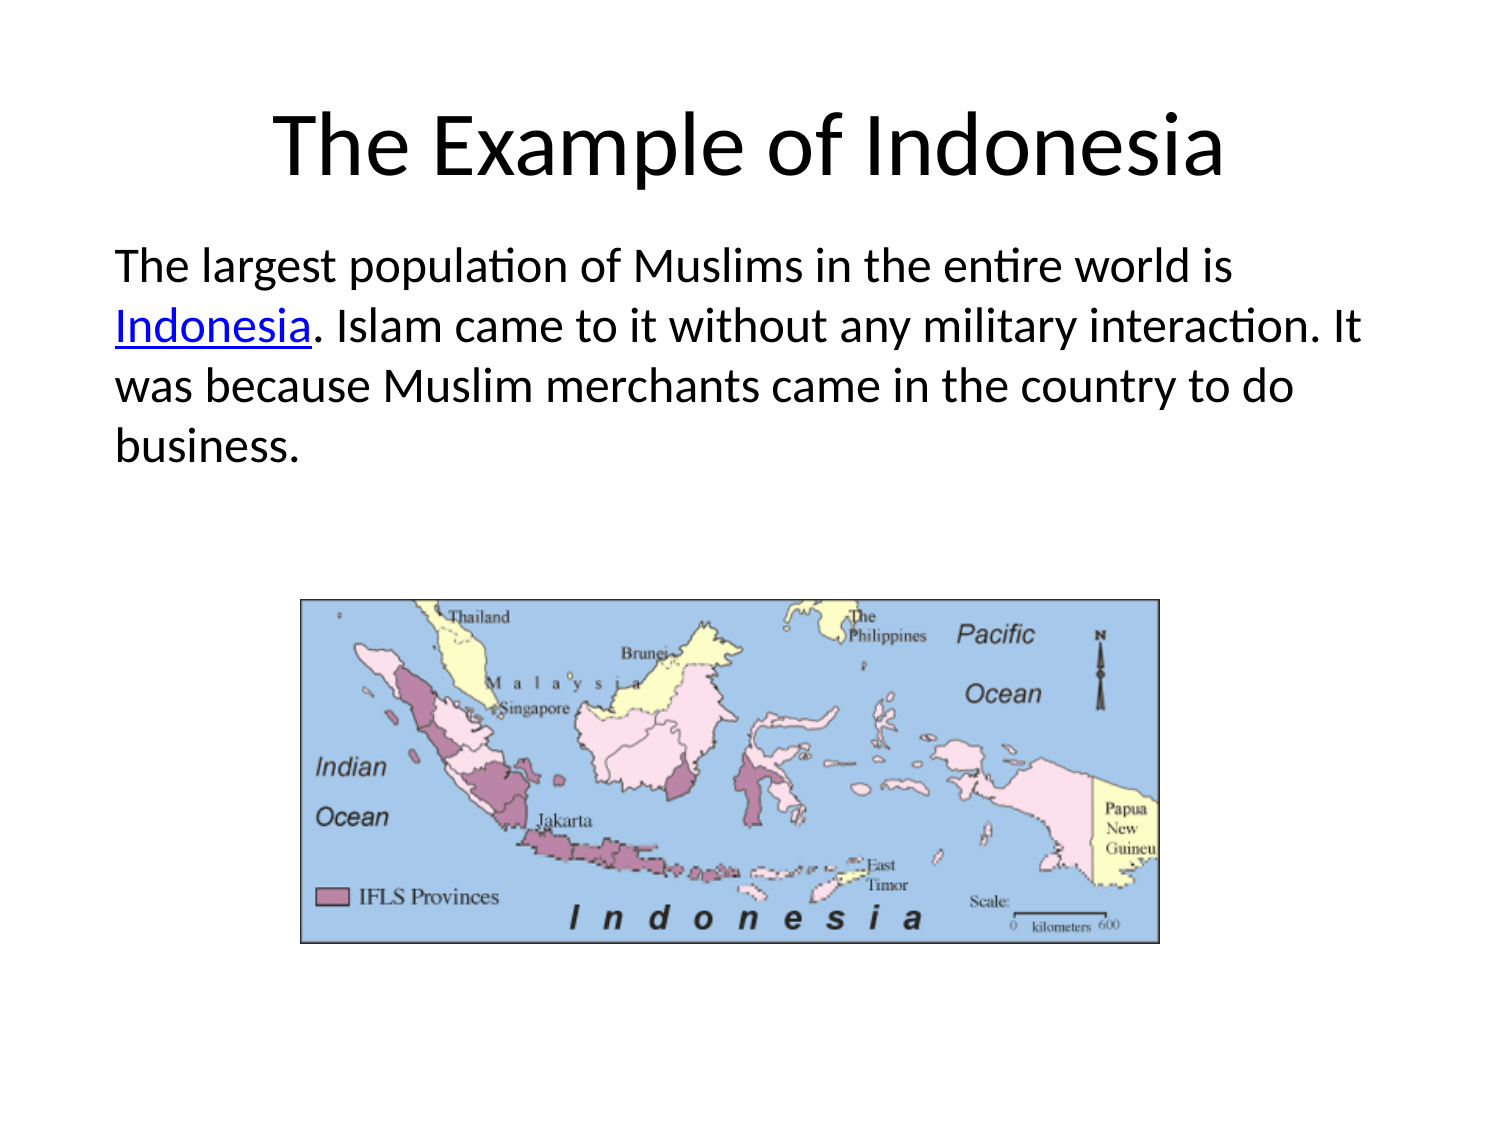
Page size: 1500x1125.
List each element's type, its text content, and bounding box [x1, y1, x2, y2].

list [299, 599, 1160, 944]
title The Example of Indonesia [75, 45, 1425, 233]
text_box The largest population of Muslims in the entire world is Indonesia. Islam came to it without any military interaction. It was because Muslim merchants came in the country to do business. [99, 224, 1388, 480]
